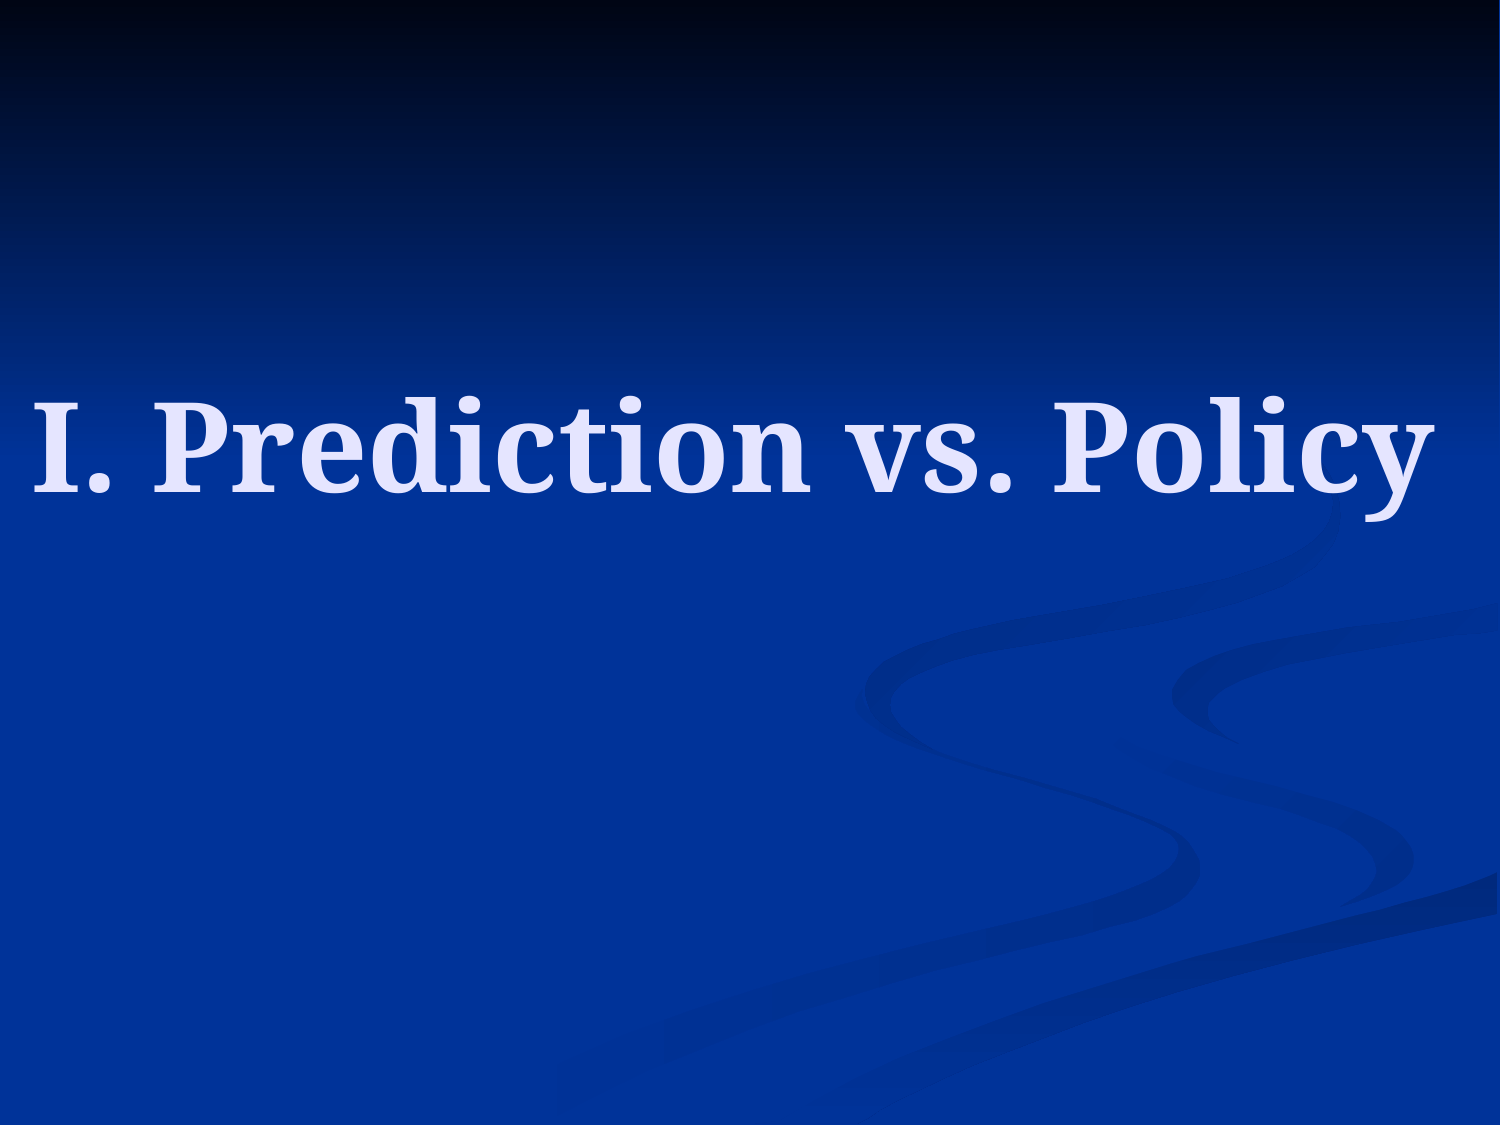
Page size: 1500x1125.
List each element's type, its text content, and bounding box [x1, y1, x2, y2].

title I. Prediction vs. Policy [0, 284, 1500, 601]
